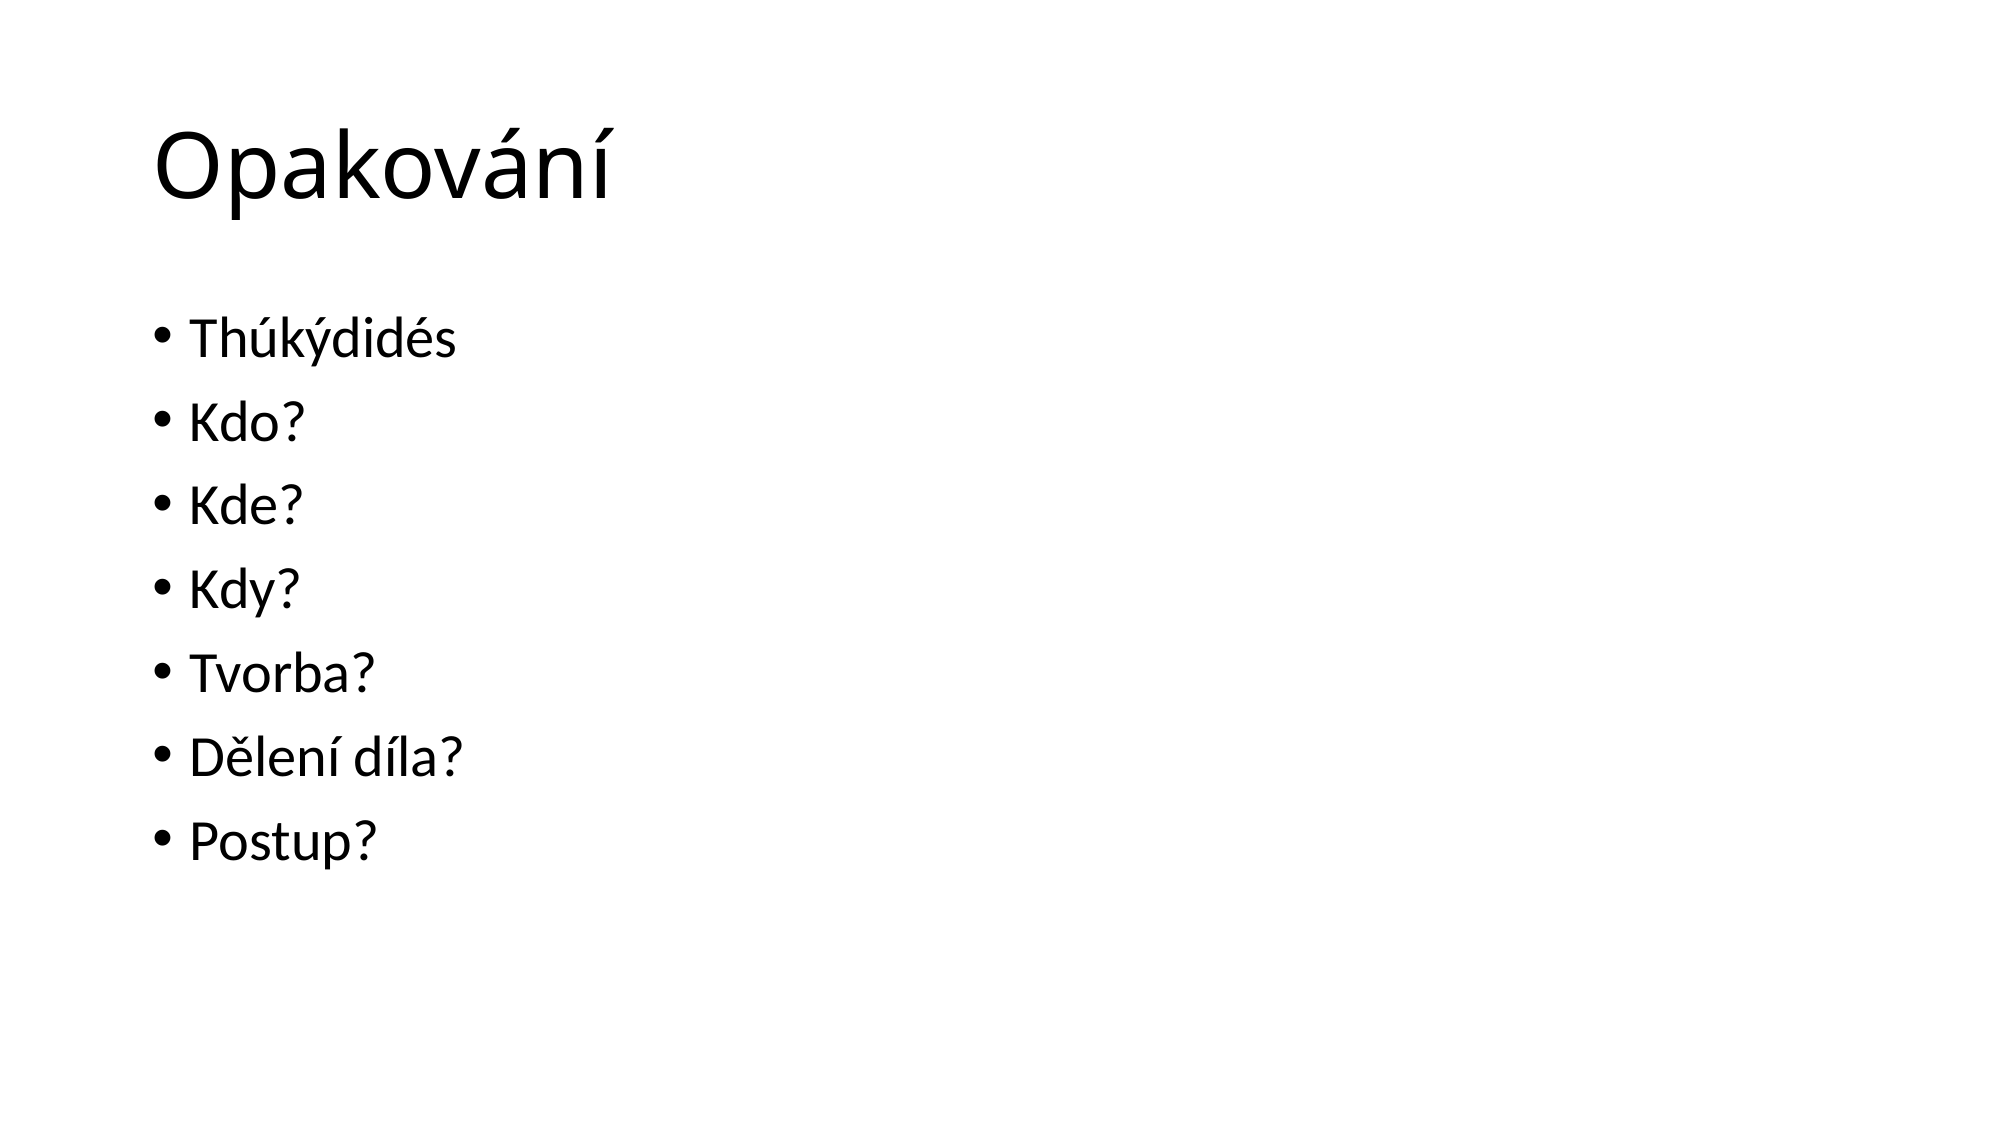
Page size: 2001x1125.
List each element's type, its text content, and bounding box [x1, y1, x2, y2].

title Opakování [137, 59, 1863, 278]
list Thúkýdidés Kdo? Kde? Kdy? Tvorba? Dělení díla? Postup? [137, 299, 988, 1014]
